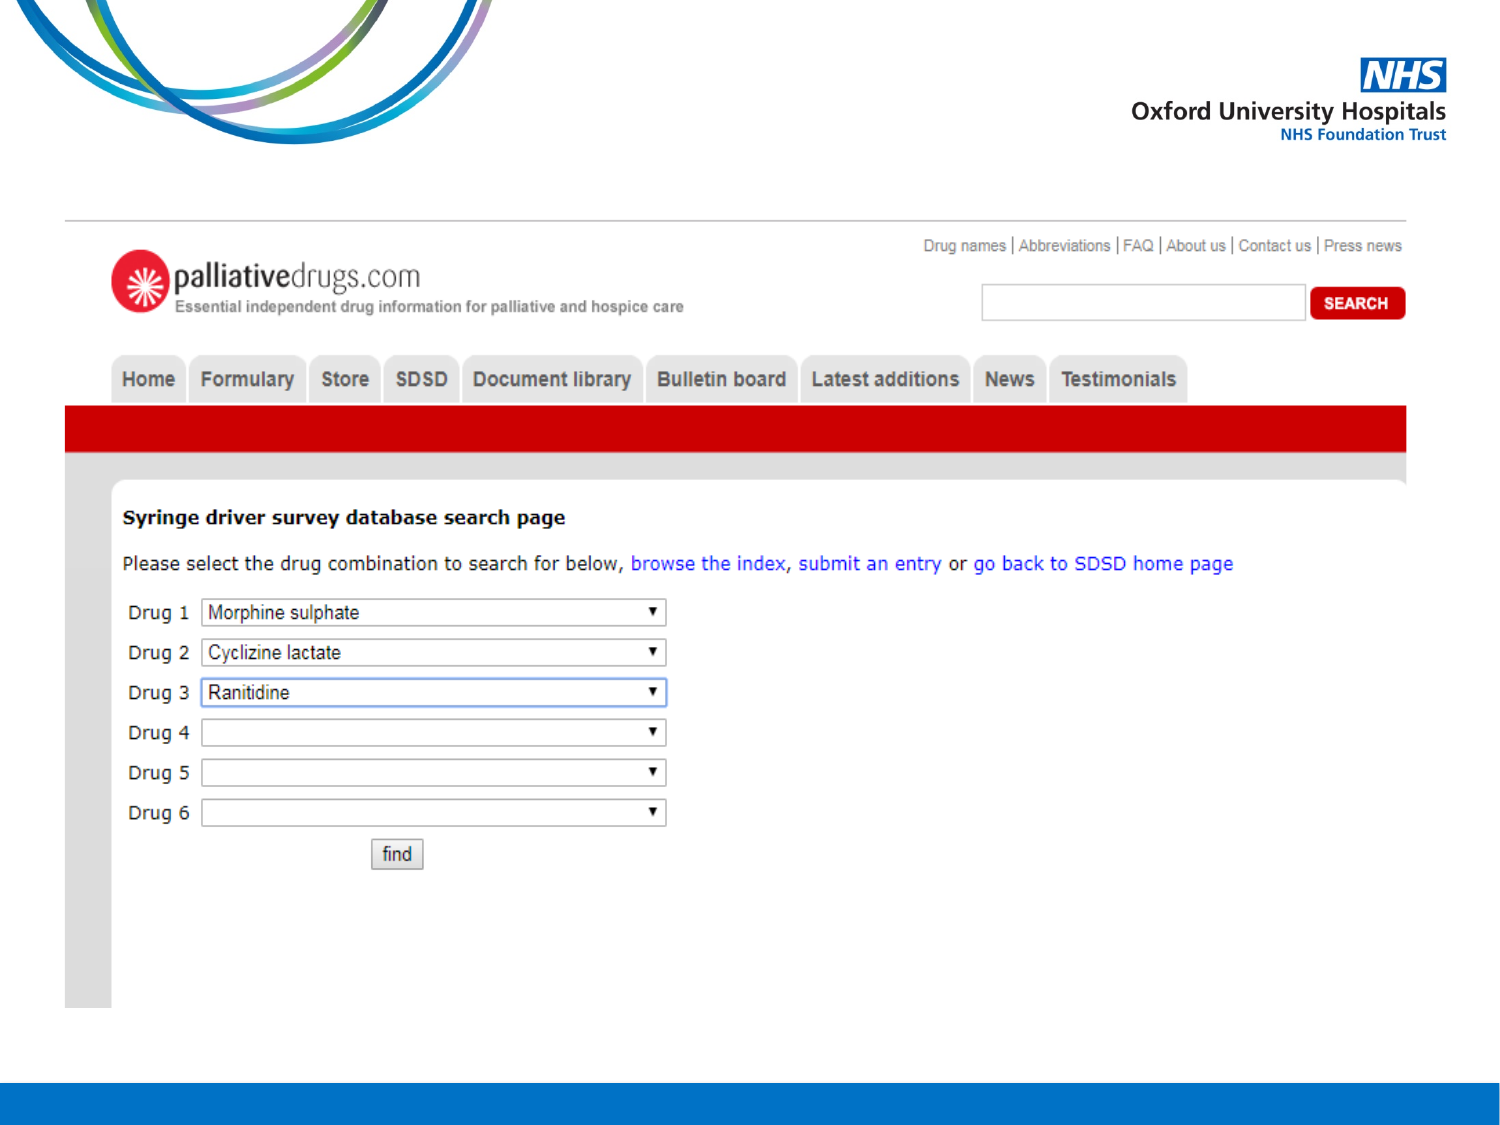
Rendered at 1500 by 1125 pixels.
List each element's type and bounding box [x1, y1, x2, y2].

list [64, 219, 1407, 1023]
picture [0, 0, 1500, 148]
